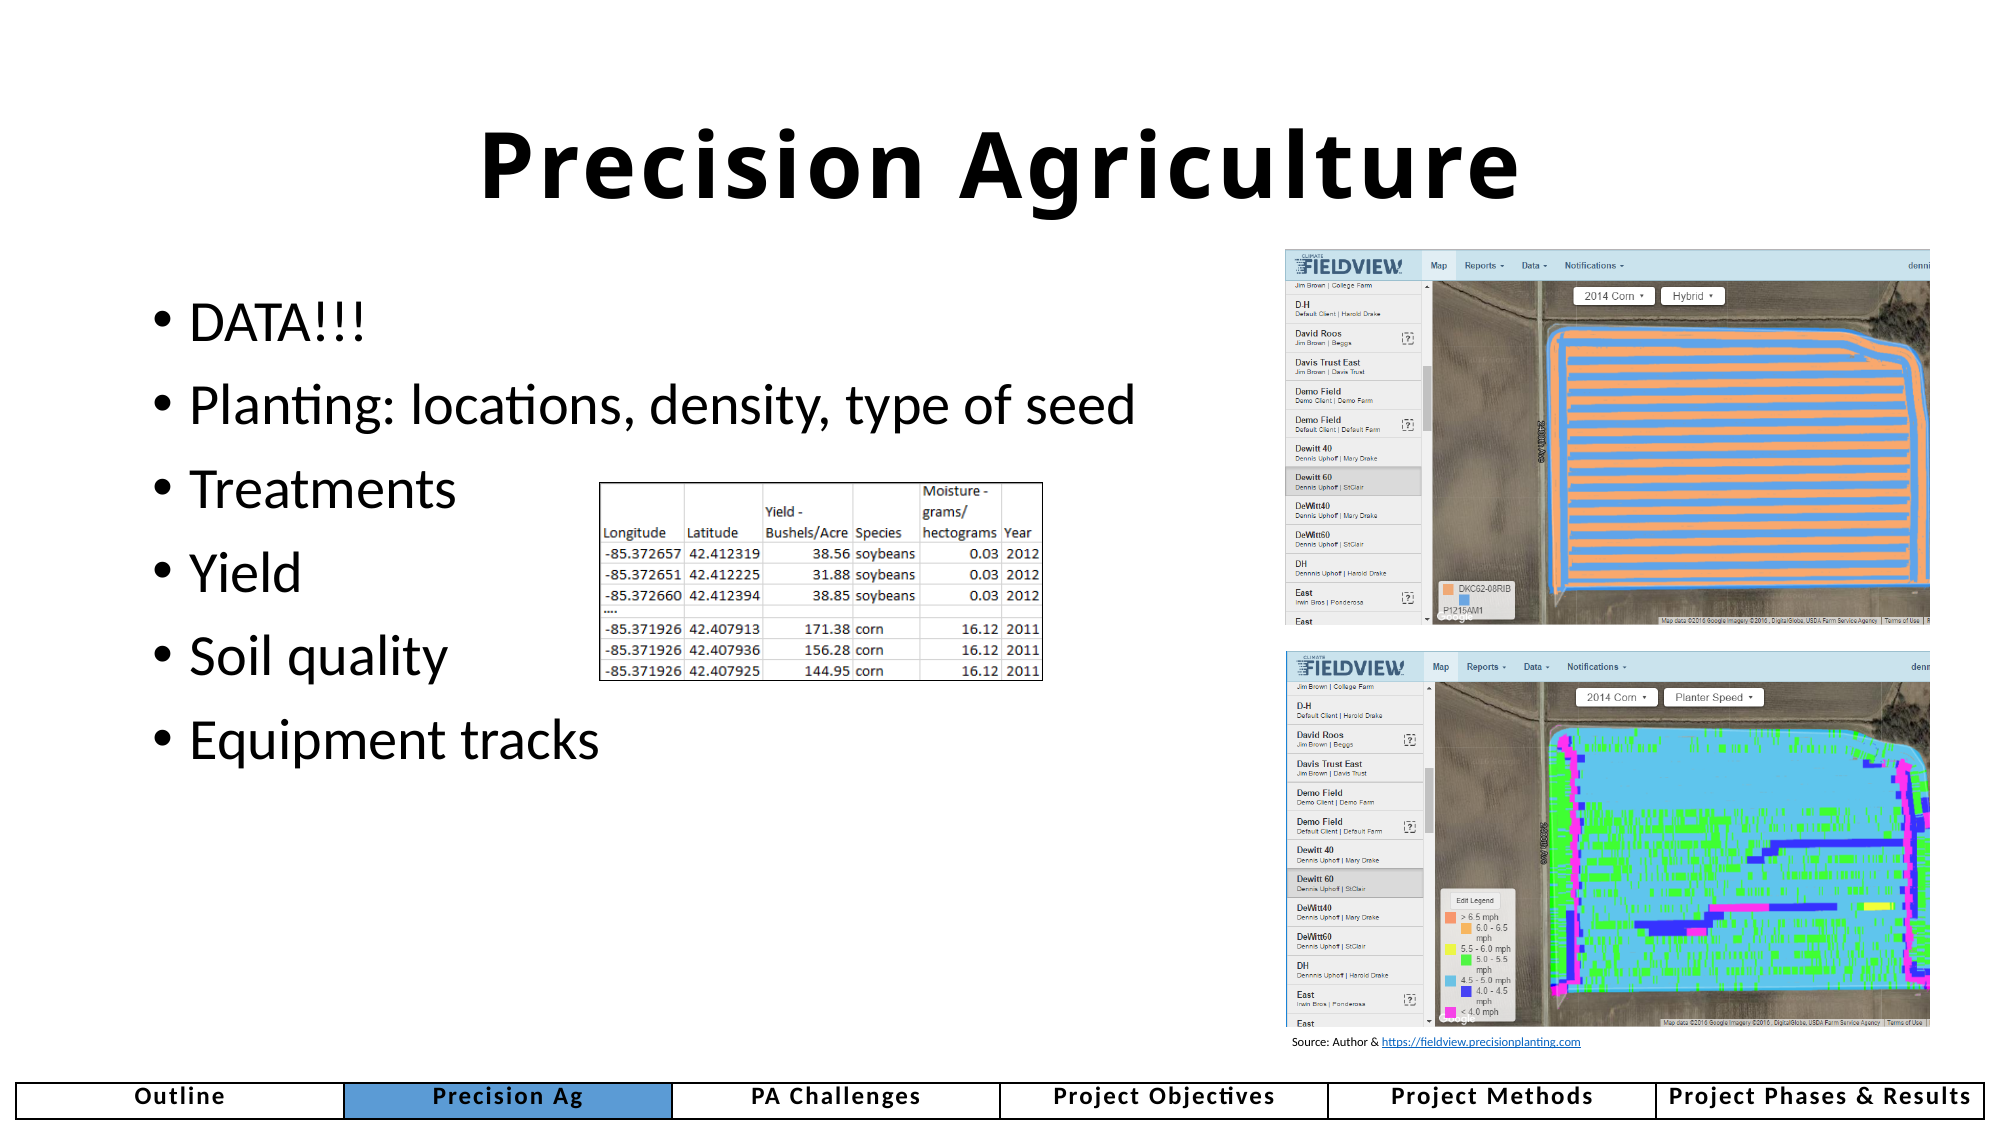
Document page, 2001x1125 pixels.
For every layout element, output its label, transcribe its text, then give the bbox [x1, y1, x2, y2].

text_box Source: Author & https://fieldview.precisionplanting.com [1277, 1026, 1596, 1057]
table_header Project Methods [1329, 1084, 1655, 1118]
table_header Project Objectives [1001, 1084, 1327, 1118]
list DATA!!! Planting: locations, density, type of seed Treatments Yield Soil quality Equipment tracks [137, 283, 1863, 997]
picture [599, 482, 1043, 681]
picture [1285, 249, 1930, 625]
table_header Project Phases & Results [1657, 1084, 1983, 1118]
title Precision Agriculture [137, 59, 1863, 278]
picture [1286, 651, 1930, 1027]
table_header Precision Ag [345, 1084, 671, 1118]
table_header PA Challenges [673, 1084, 999, 1118]
table_header Outline [17, 1084, 343, 1118]
